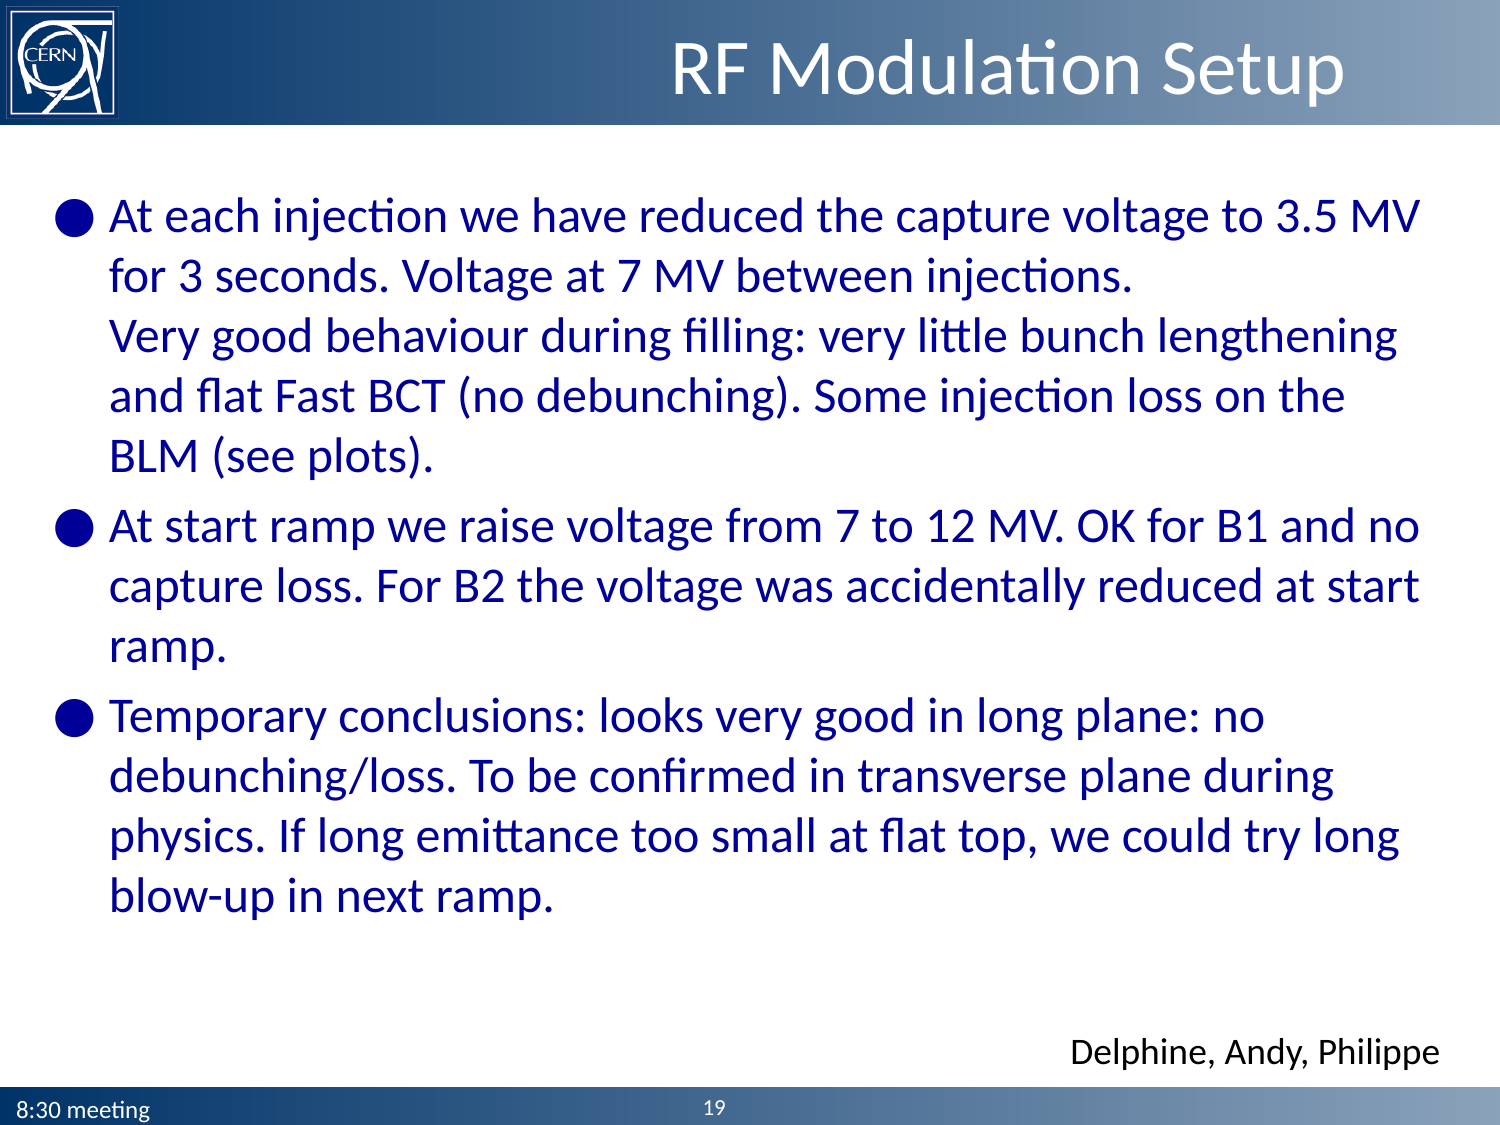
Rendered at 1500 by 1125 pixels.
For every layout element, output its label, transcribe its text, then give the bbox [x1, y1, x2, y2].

list At each injection we have reduced the capture voltage to 3.5 MV for 3 seconds. Voltage at 7 MV between injections. Very good behaviour during filling: very little bunch lengthening and flat Fast BCT (no debunching). Some injection loss on the BLM (see plots). At start ramp we raise voltage from 7 to 12 MV. OK for B1 and no capture loss. For B2 the voltage was accidentally reduced at start ramp. Temporary conclusions: looks very good in long plane: no debunching/loss. To be confirmed in transverse plane during physics. If long emittance too small at flat top, we could try long blow-up in next ramp. [37, 174, 1463, 1051]
picture [6, 6, 119, 119]
text_box Delphine, Andy, Philippe [1055, 1019, 1456, 1080]
title RF Modulation Setup [124, 0, 1363, 126]
slide_number 19 [687, 1089, 876, 1125]
footer 8:30 meeting [0, 1093, 597, 1125]
